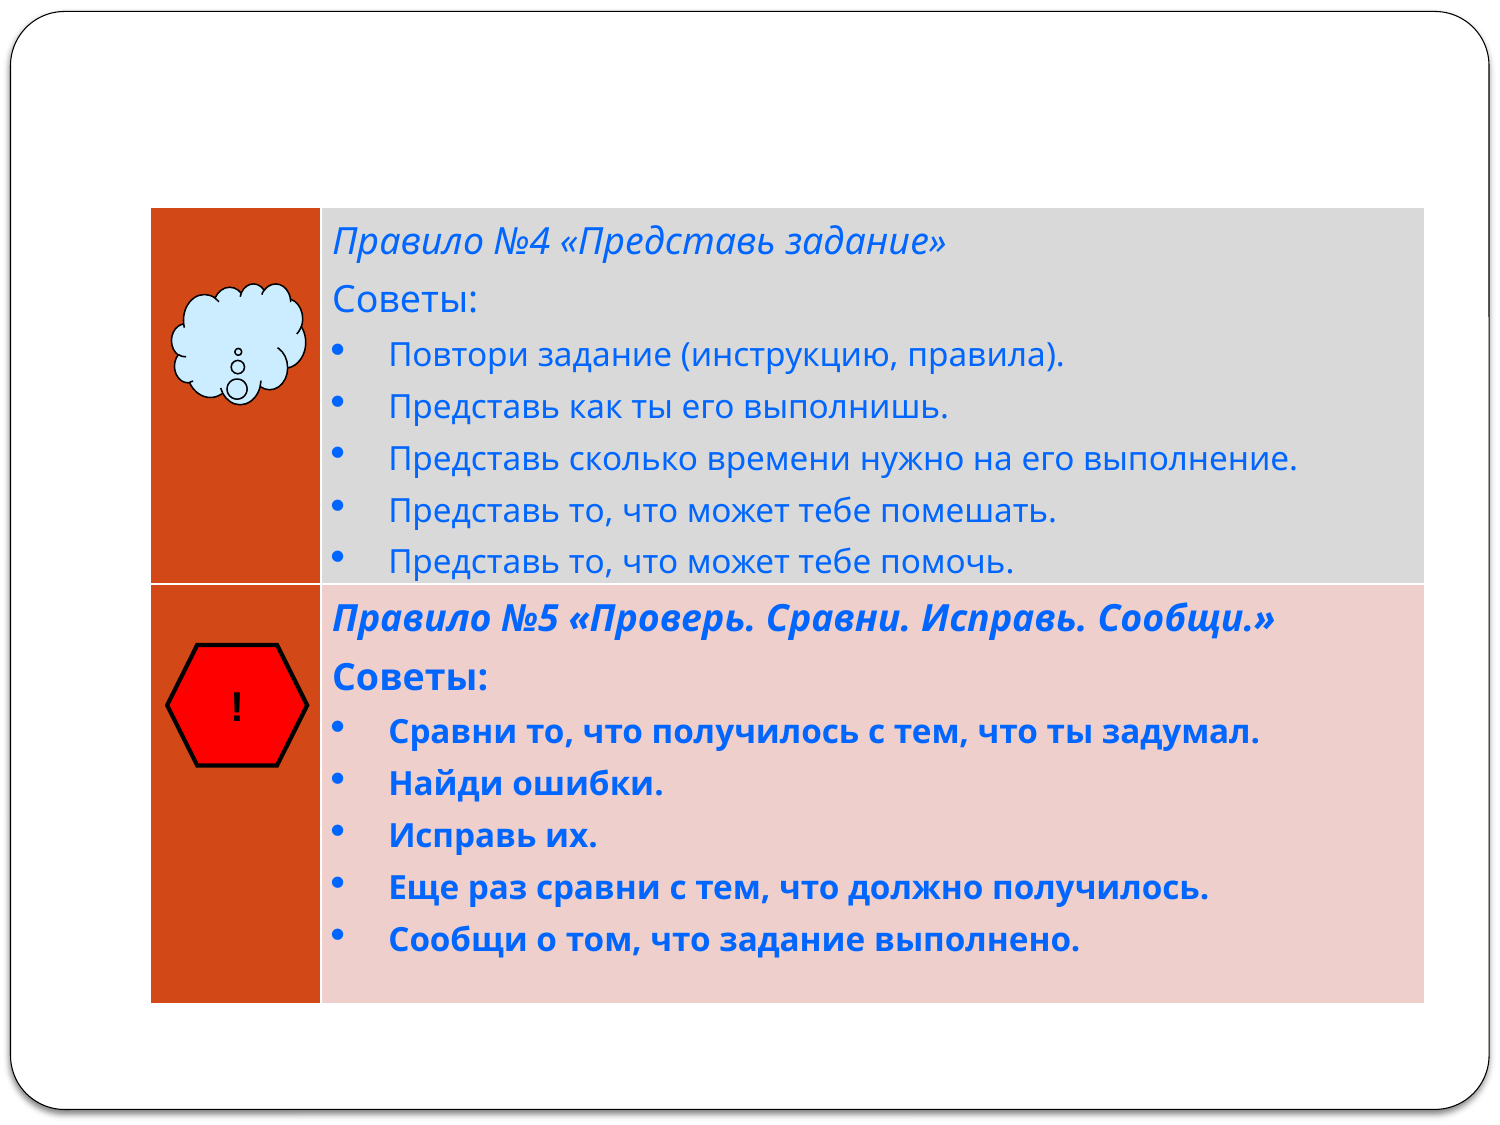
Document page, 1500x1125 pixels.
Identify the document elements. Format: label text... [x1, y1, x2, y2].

text_box [171, 283, 306, 405]
table_cell Правило №5 «Проверь. Сравни. Исправь. Сообщи.» Советы: Сравни то, что получилось с тем, что ты задумал. Найди ошибки. Исправь их. Еще раз сравни с тем, что должно получилось. Сообщи о том, что задание выполнено. [322, 585, 1424, 1003]
table_cell [151, 585, 320, 1003]
table_header Правило №4 «Представь задание» Советы: Повтори задание (инструкцию, правила). Представь как ты его выполнишь. Представь сколько времени нужно на его выполнение. Представь то, что может тебе помешать. Представь то, что может тебе помочь. [322, 208, 1424, 583]
table_header [151, 208, 320, 583]
text_box ! [167, 644, 308, 766]
